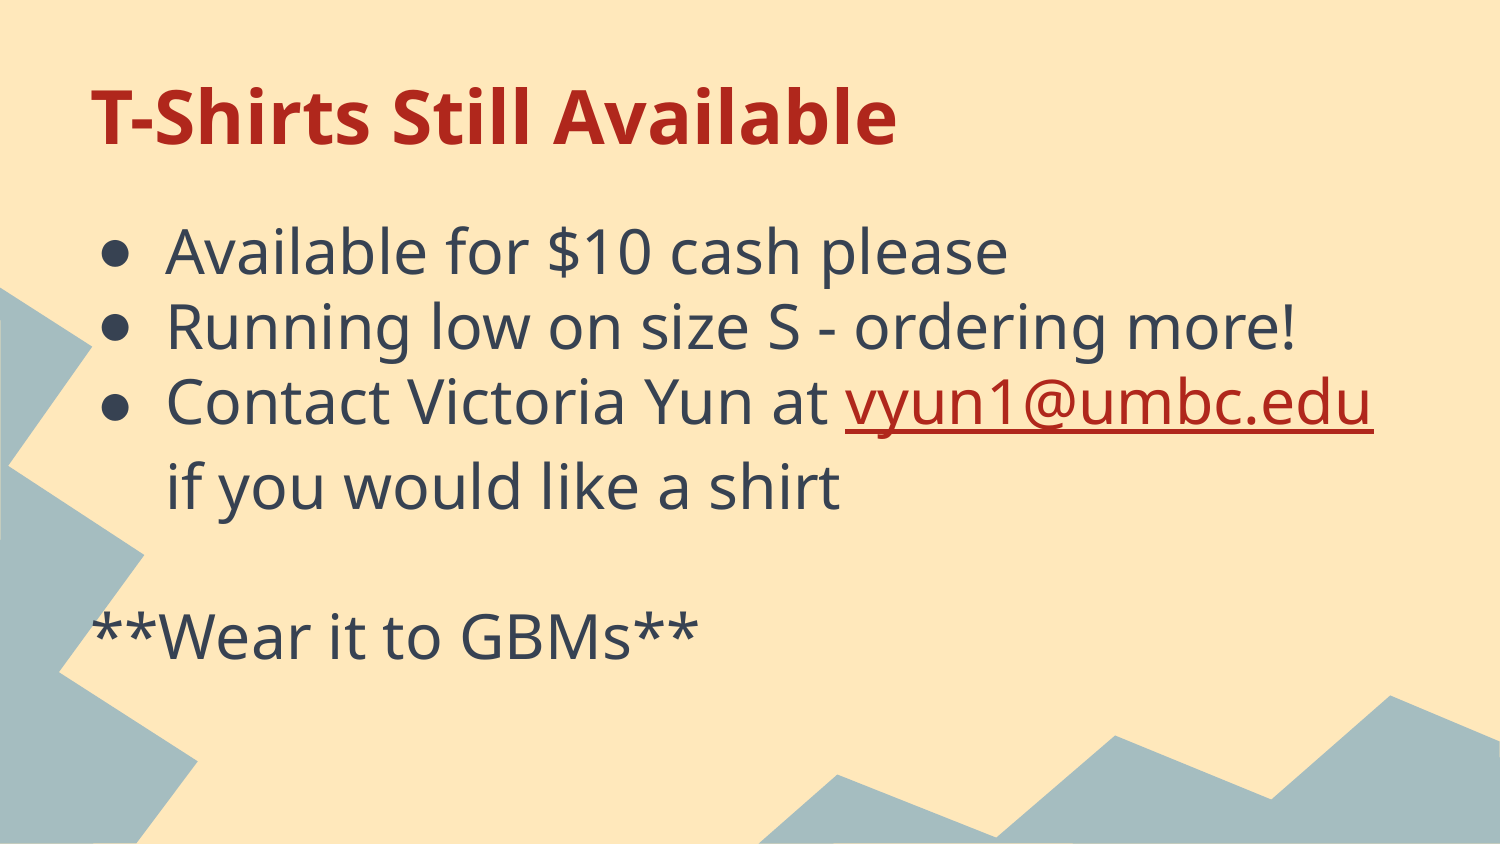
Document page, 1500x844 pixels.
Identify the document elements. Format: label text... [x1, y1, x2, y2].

list Available for $10 cash please Running low on size S - ordering more! Contact Victoria Yun at vyun1@umbc.edu if you would like a shirt **Wear it to GBMs** [75, 196, 1425, 808]
title T-Shirts Still Available [75, 33, 1425, 175]
